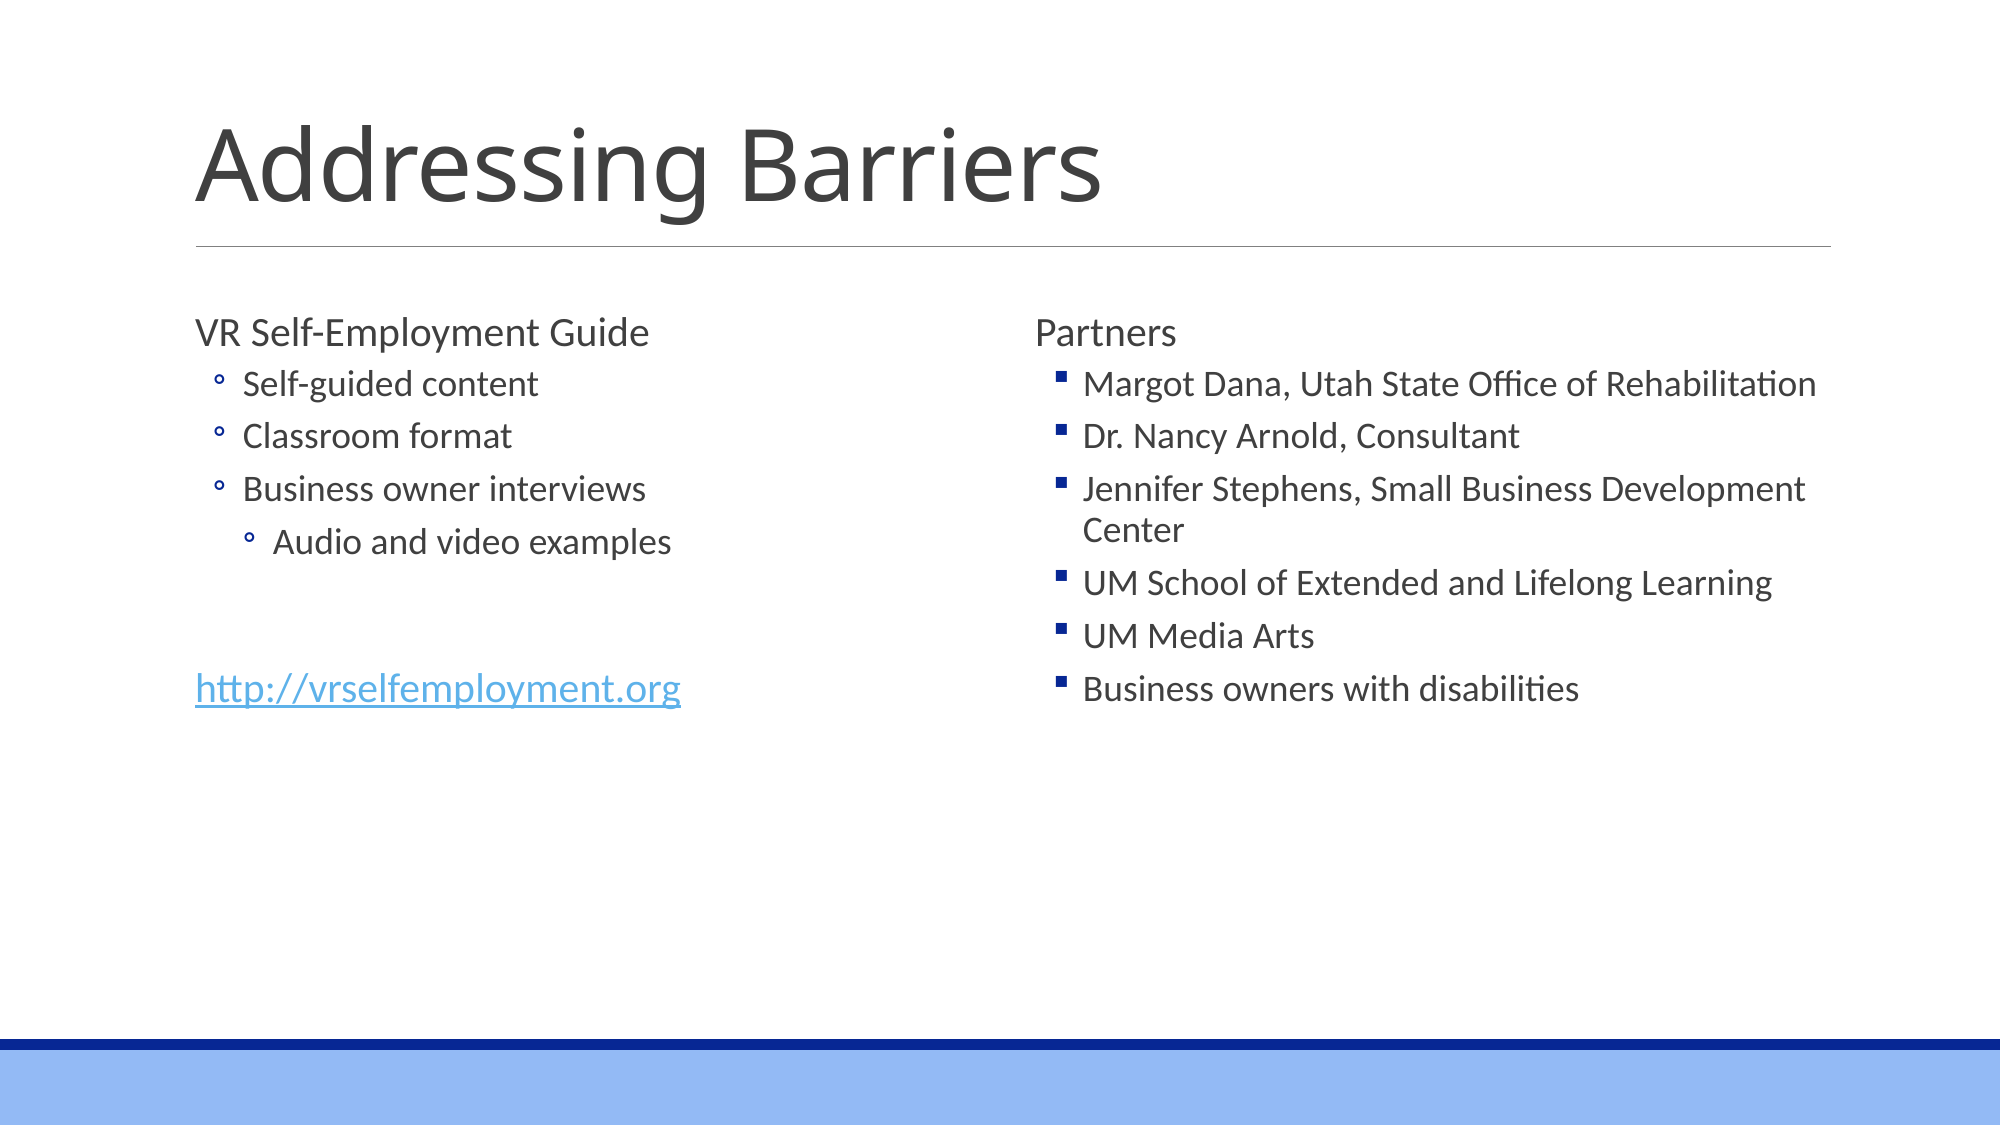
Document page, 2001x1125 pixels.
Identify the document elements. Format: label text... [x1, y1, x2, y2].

list VR Self-Employment Guide Self-guided content Classroom format Business owner interviews Audio and video examples http://vrselfemployment.org [180, 302, 990, 963]
list Partners Margot Dana, Utah State Office of Rehabilitation Dr. Nancy Arnold, Consultant Jennifer Stephens, Small Business Development Center UM School of Extended and Lifelong Learning UM Media Arts Business owners with disabilities [1020, 302, 1830, 963]
title Addressing Barriers [180, 0, 1830, 230]
